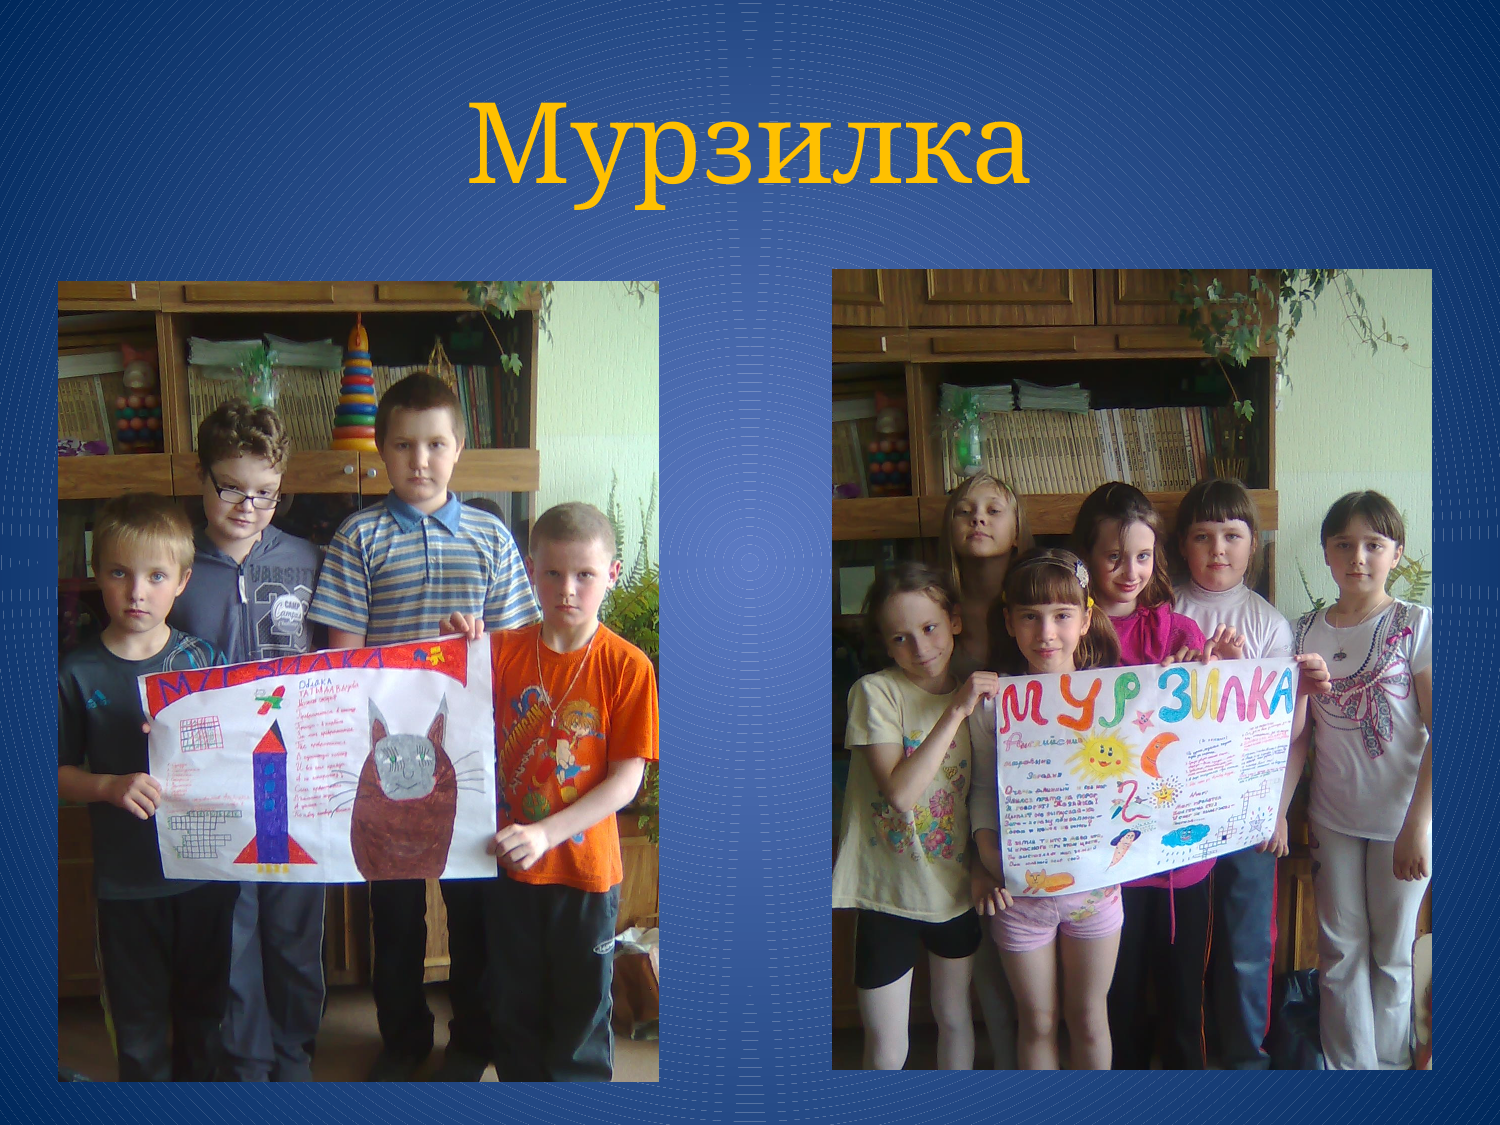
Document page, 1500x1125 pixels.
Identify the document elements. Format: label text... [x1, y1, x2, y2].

picture [58, 280, 659, 1082]
title Мурзилка [75, 45, 1425, 233]
picture [831, 269, 1433, 1070]
